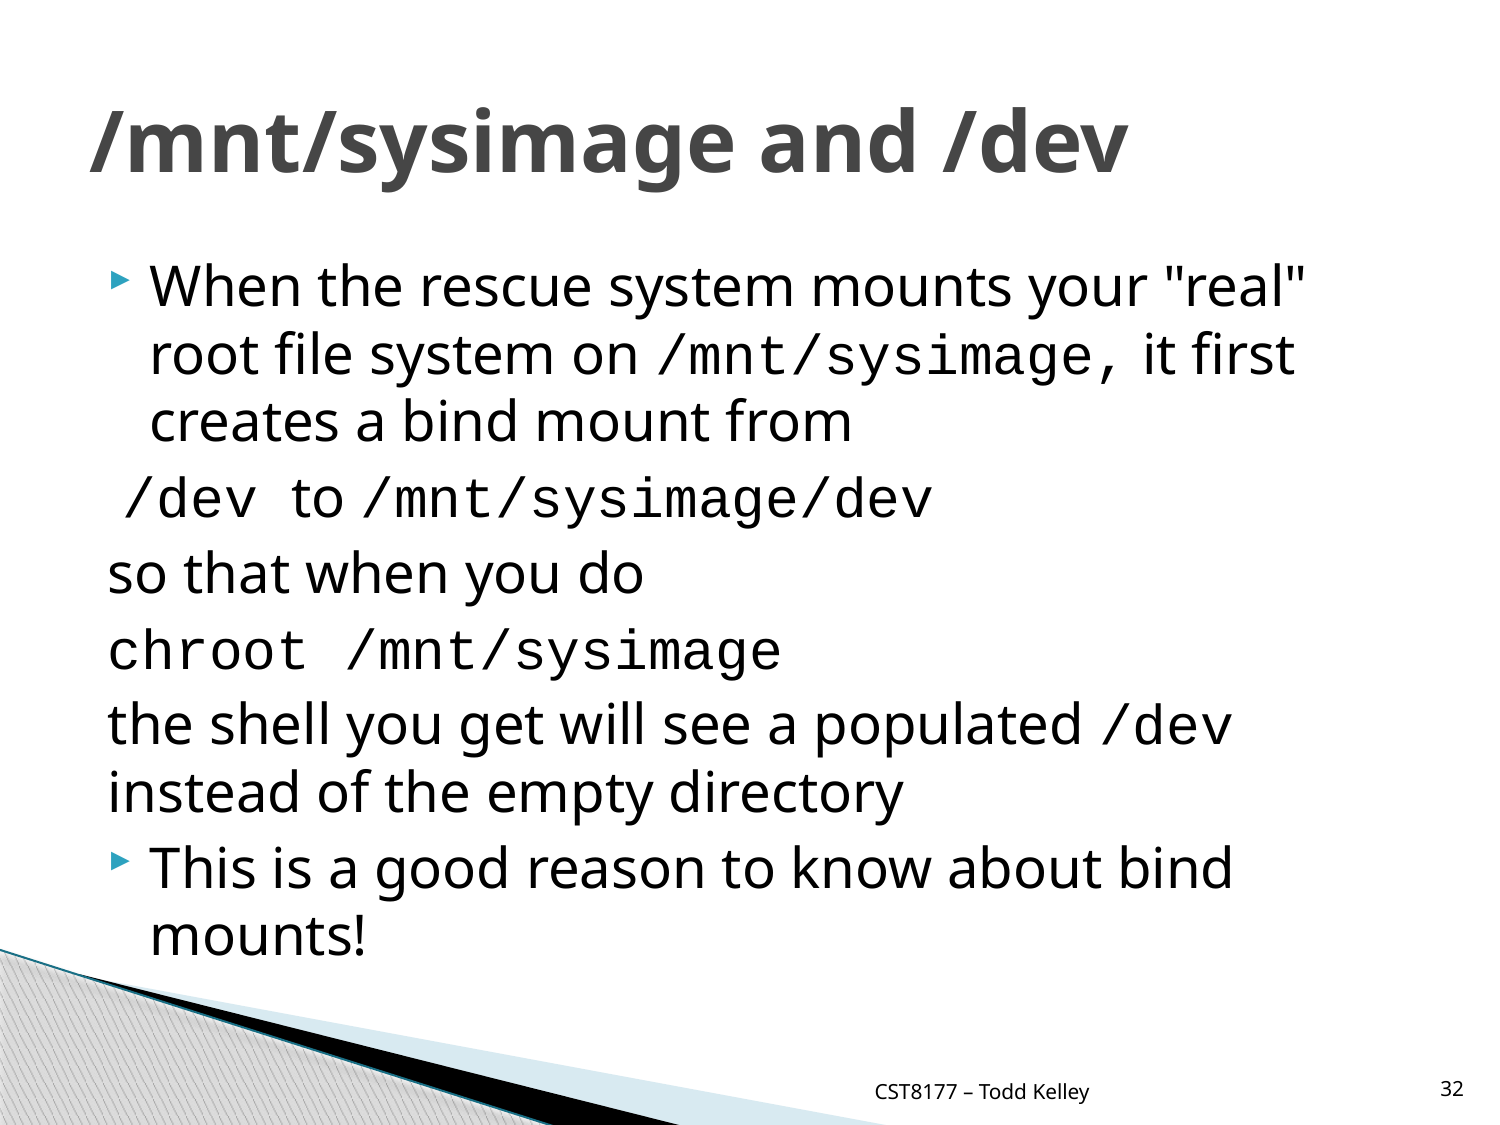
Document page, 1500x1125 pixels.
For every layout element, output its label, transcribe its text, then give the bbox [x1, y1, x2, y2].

title /mnt/sysimage and /dev [75, 45, 1425, 233]
list When the rescue system mounts your "real" root file system on /mnt/sysimage, it first creates a bind mount from /dev to /mnt/sysimage/dev so that when you do chroot /mnt/sysimage the shell you get will see a populated /dev instead of the empty directory This is a good reason to know about bind mounts! [74, 242, 1426, 986]
footer CST8177 – Todd Kelley [718, 1051, 1105, 1112]
slide_number 32 [1418, 1051, 1479, 1112]
